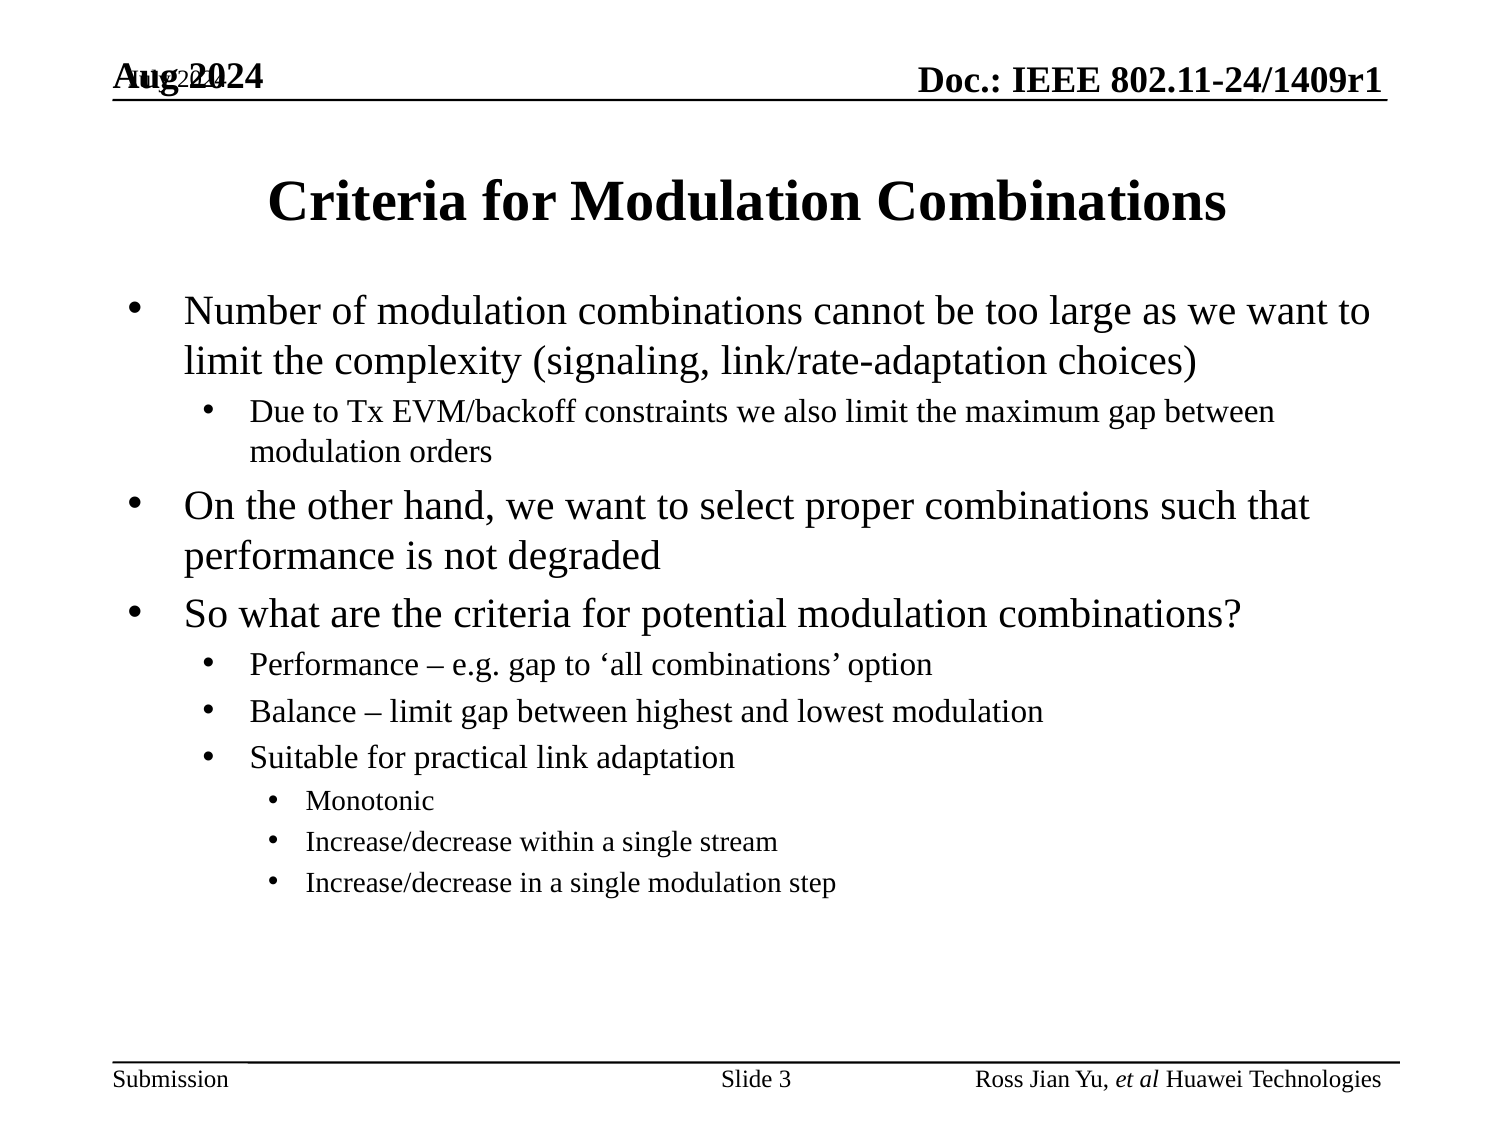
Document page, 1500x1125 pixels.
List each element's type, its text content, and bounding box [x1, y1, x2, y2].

slide_number Slide 3 [712, 1061, 800, 1093]
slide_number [114, 54, 750, 100]
title Criteria for Modulation Combinations [93, 131, 1402, 263]
list Number of modulation combinations cannot be too large as we want to limit the complexity (signaling, link/rate-adaptation choices) Due to Tx EVM/backoff constraints we also limit the maximum gap between modulation orders On the other hand, we want to select proper combinations such that performance is not degraded So what are the criteria for potential modulation combinations? Performance – e.g. gap to ‘all combinations’ option Balance – limit gap between highest and lowest modulation Suitable for practical link adaptation Monotonic Increase/decrease within a single stream Increase/decrease in a single modulation step [112, 274, 1421, 901]
